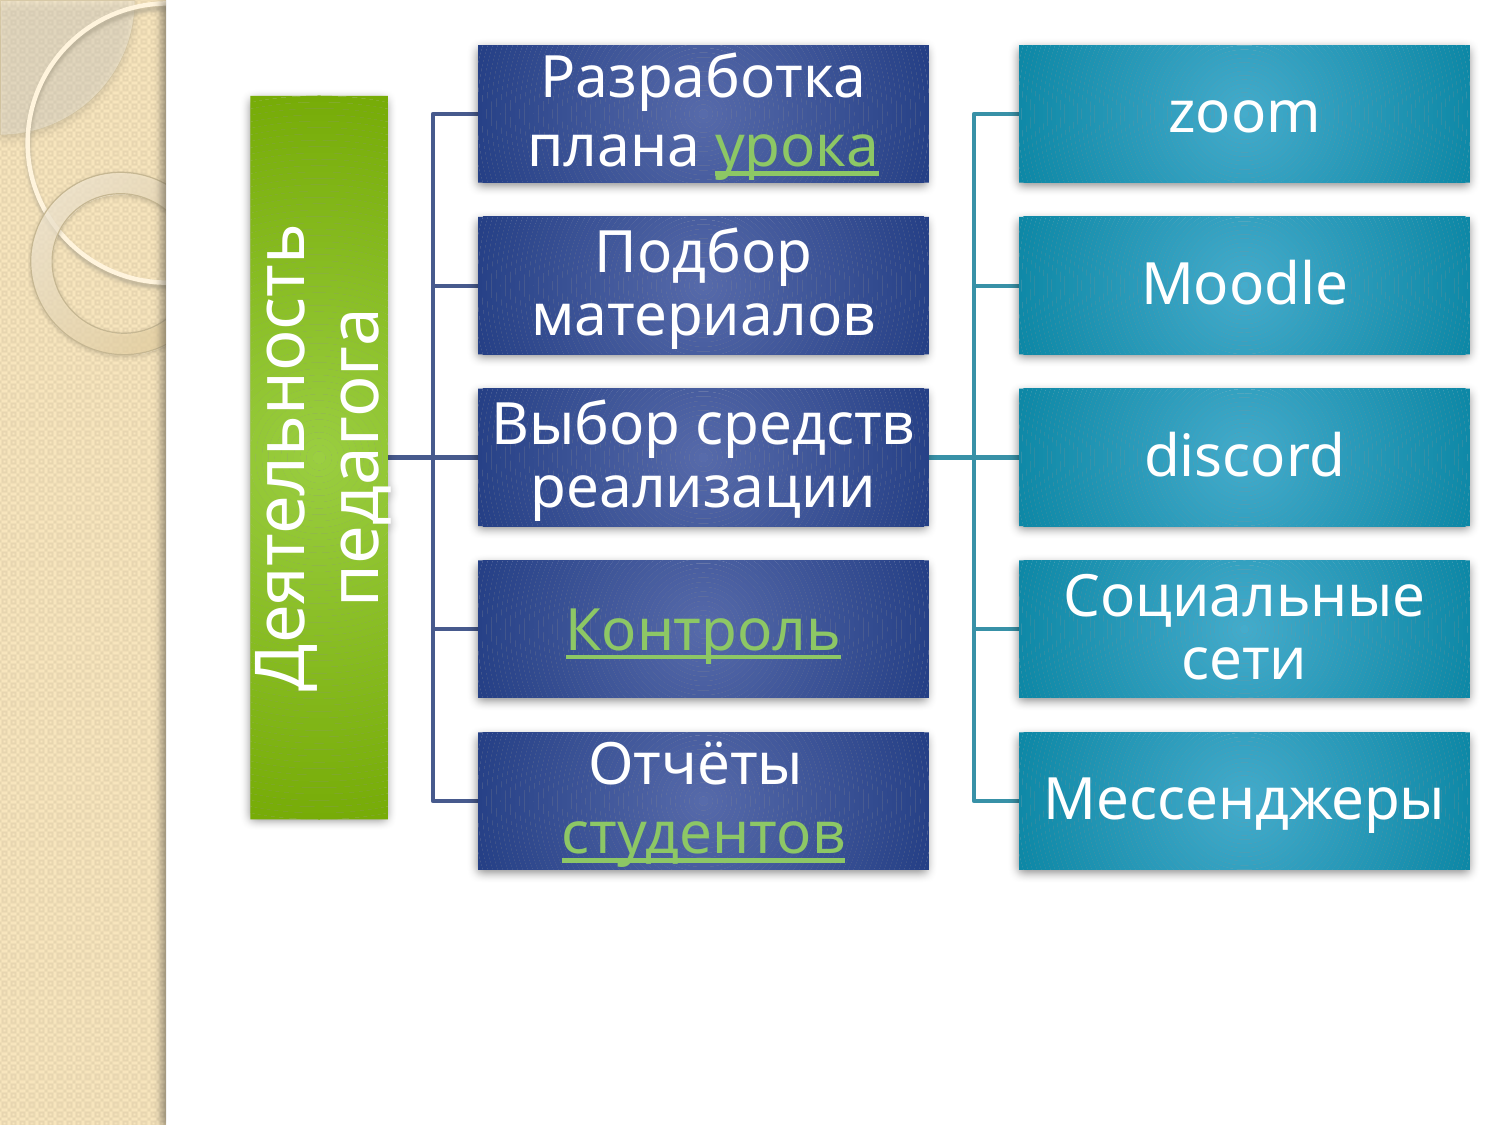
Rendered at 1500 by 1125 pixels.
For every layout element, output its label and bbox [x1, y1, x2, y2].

text_box [249, 18, 1471, 897]
